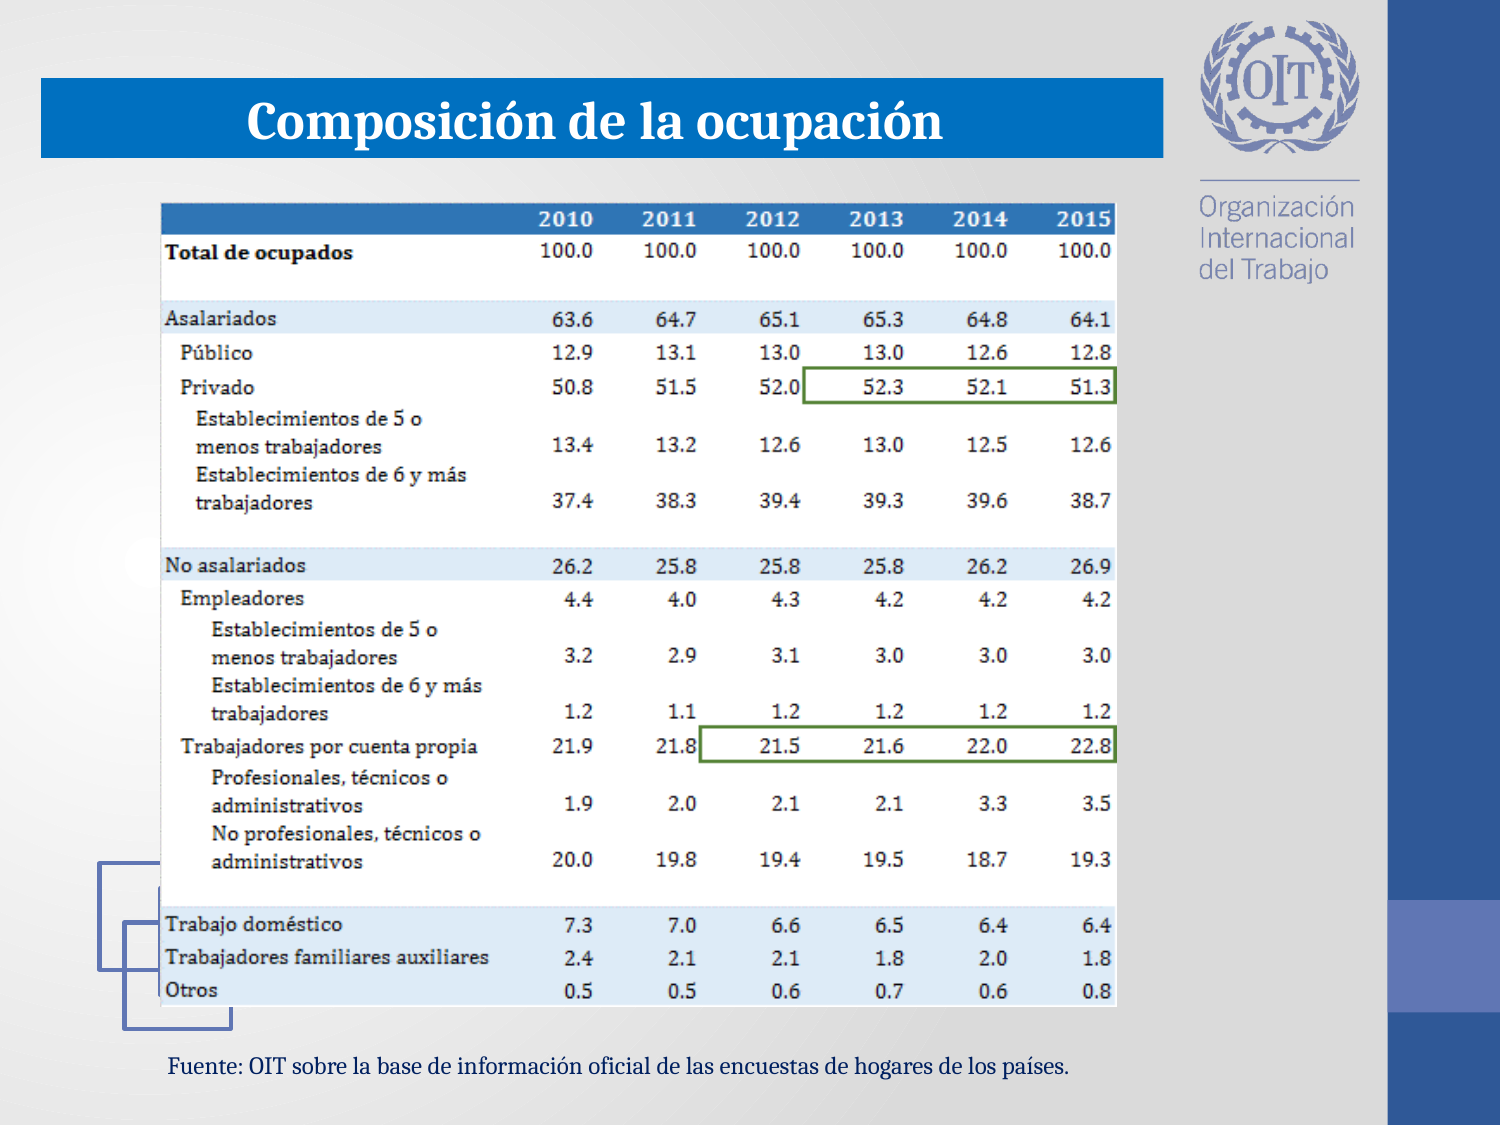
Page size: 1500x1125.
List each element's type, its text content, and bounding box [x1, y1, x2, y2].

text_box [98, 862, 267, 1030]
text_box Composición de la ocupación [41, 78, 1164, 158]
picture [1195, 18, 1363, 287]
picture [159, 202, 1117, 1007]
text_box Fuente: OIT sobre la base de información oficial de las encuestas de hogares de los países. [152, 1042, 1179, 1088]
